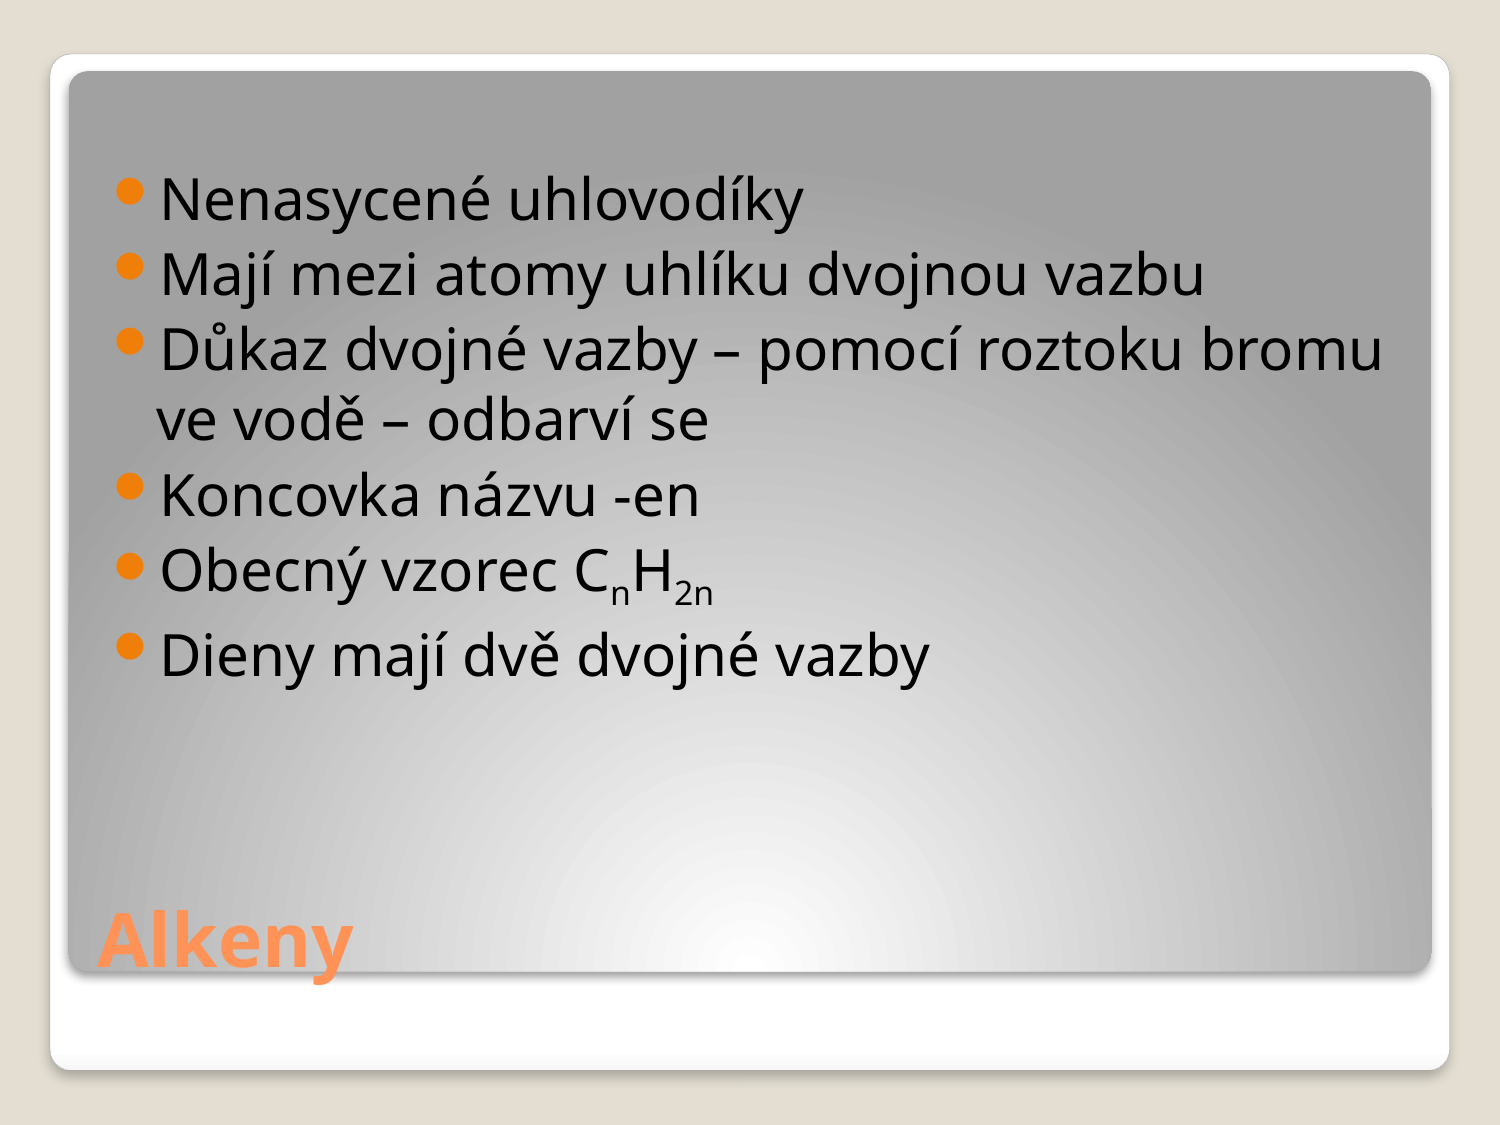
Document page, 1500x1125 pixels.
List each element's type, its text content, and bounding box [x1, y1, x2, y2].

list Nenasycené uhlovodíky Mají mezi atomy uhlíku dvojnou vazbu Důkaz dvojné vazby – pomocí roztoku bromu ve vodě – odbarví se Koncovka názvu -en Obecný vzorec CnH2n Dieny mají dvě dvojné vazby [82, 147, 1425, 835]
title Alkeny [82, 835, 1425, 990]
